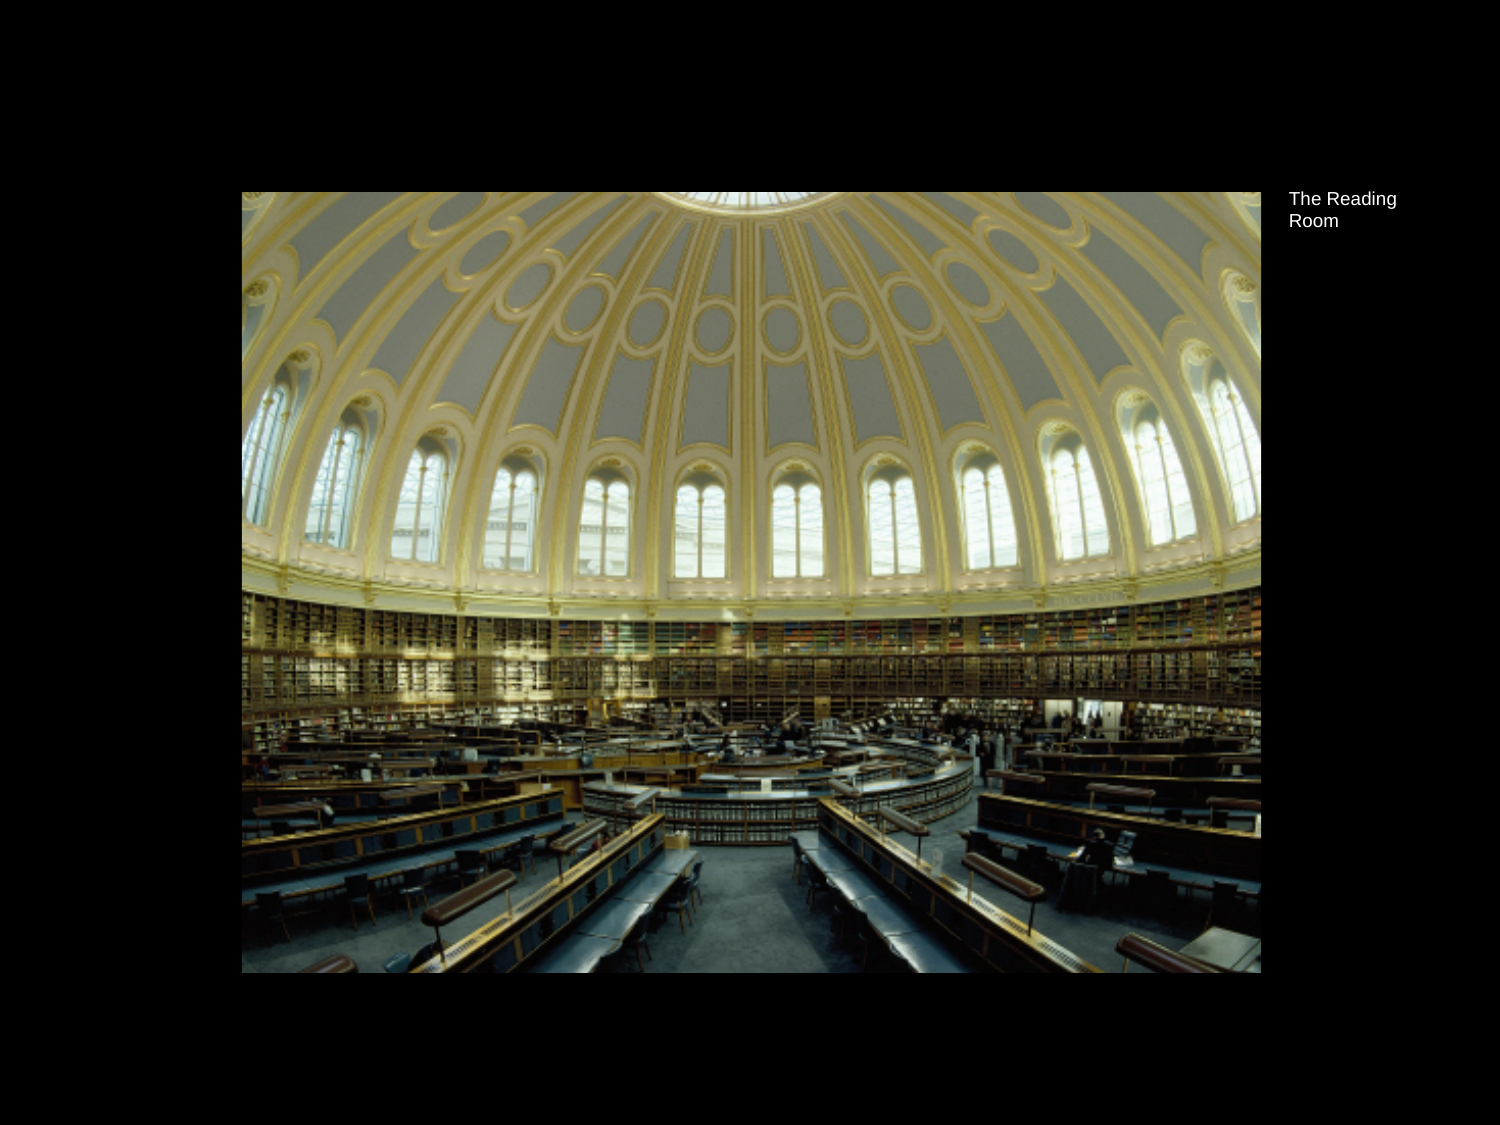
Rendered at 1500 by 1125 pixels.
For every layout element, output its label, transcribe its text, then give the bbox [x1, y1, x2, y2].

picture [241, 192, 1262, 974]
list The Reading Room [1288, 186, 1425, 430]
